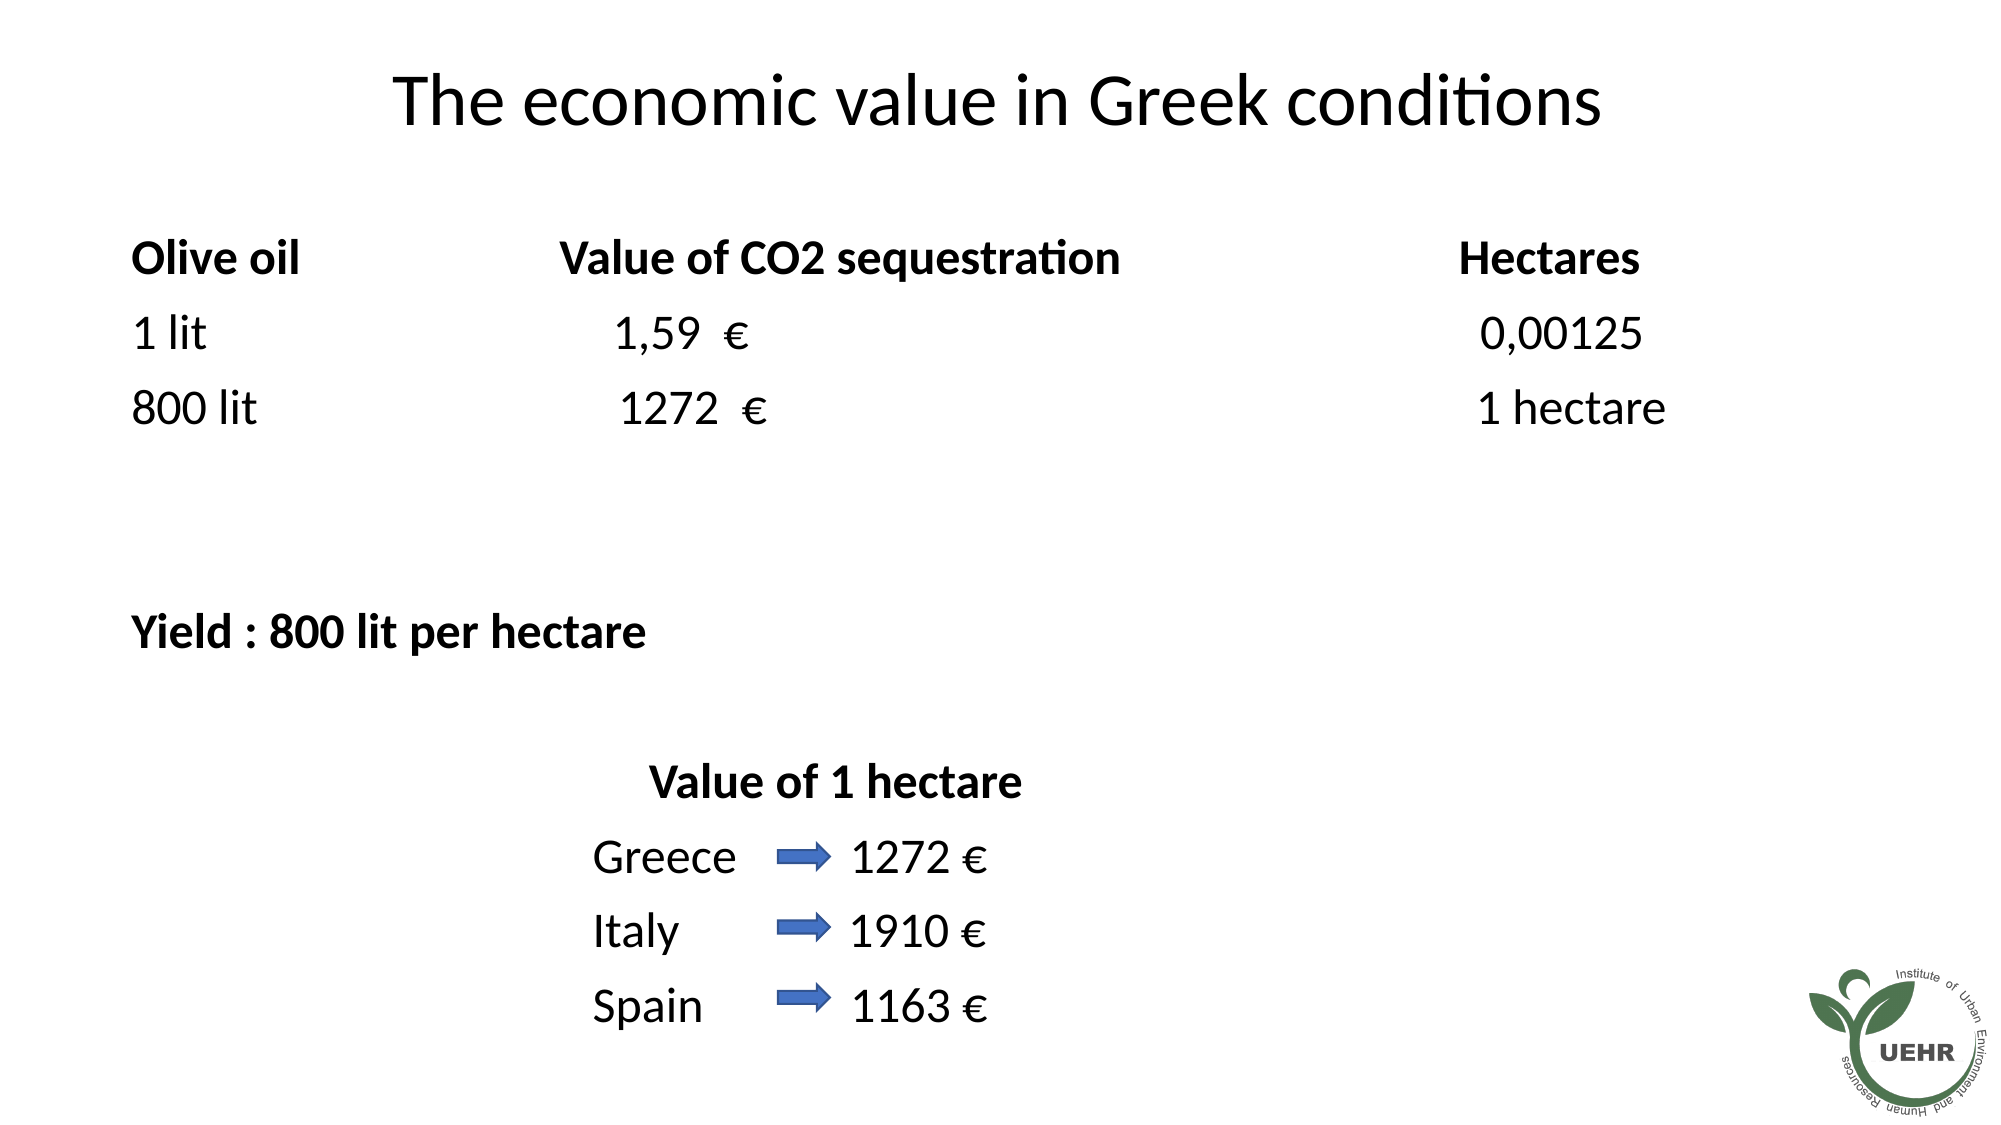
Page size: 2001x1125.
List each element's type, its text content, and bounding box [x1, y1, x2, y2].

list Olive oil Value of CO2 sequestration Hectares 1 lit 1,59 € 0,00125 800 lit 1272 € 1 hectare Yield : 800 lit per hectare Value of 1 hectare Greece 1272 € Italy 1910 € Spain 1163 € [116, 223, 2000, 1125]
title The economic value in Greek conditions [64, 7, 1949, 195]
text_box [777, 843, 830, 1011]
picture [1809, 962, 2000, 1125]
